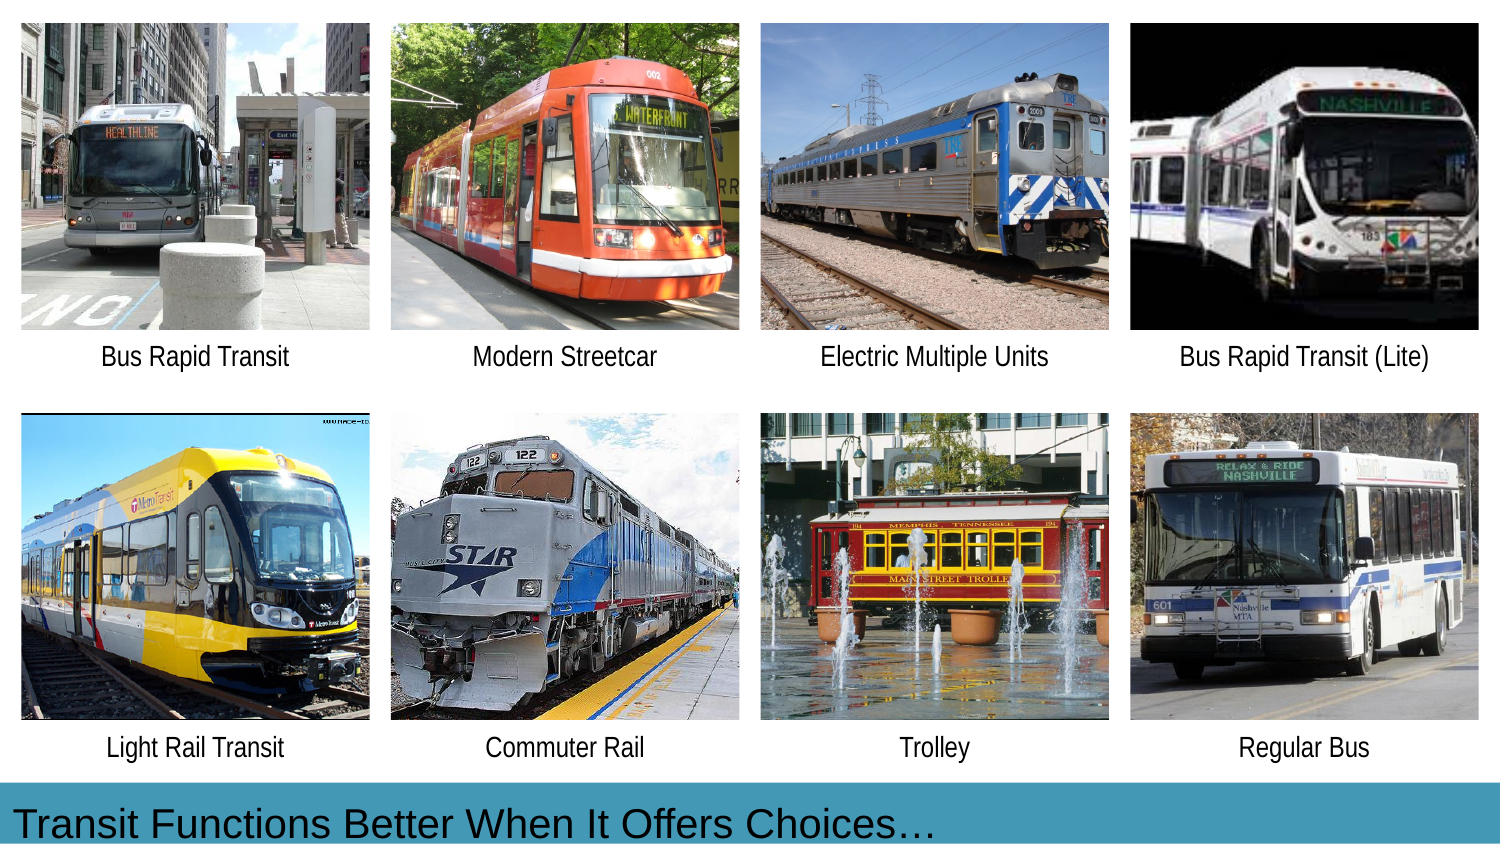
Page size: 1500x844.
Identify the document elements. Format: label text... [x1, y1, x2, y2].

list Bus Rapid Transit [21, 337, 370, 381]
picture [760, 413, 1110, 720]
picture [390, 23, 740, 330]
list Regular Bus [1130, 727, 1479, 771]
picture [1129, 23, 1479, 330]
title Transit Functions Better When It Offers Choices… [0, 798, 1318, 844]
list Electric Multiple Units [760, 337, 1109, 381]
list Modern Streetcar [390, 336, 740, 381]
list Light Rail Transit [21, 727, 370, 771]
picture [390, 413, 740, 720]
list Bus Rapid Transit (Lite) [1130, 337, 1479, 381]
picture [760, 23, 1110, 330]
picture [20, 23, 370, 330]
list Commuter Rail [390, 726, 740, 771]
picture [20, 413, 370, 720]
list Trolley [760, 727, 1109, 771]
picture [1129, 413, 1479, 720]
